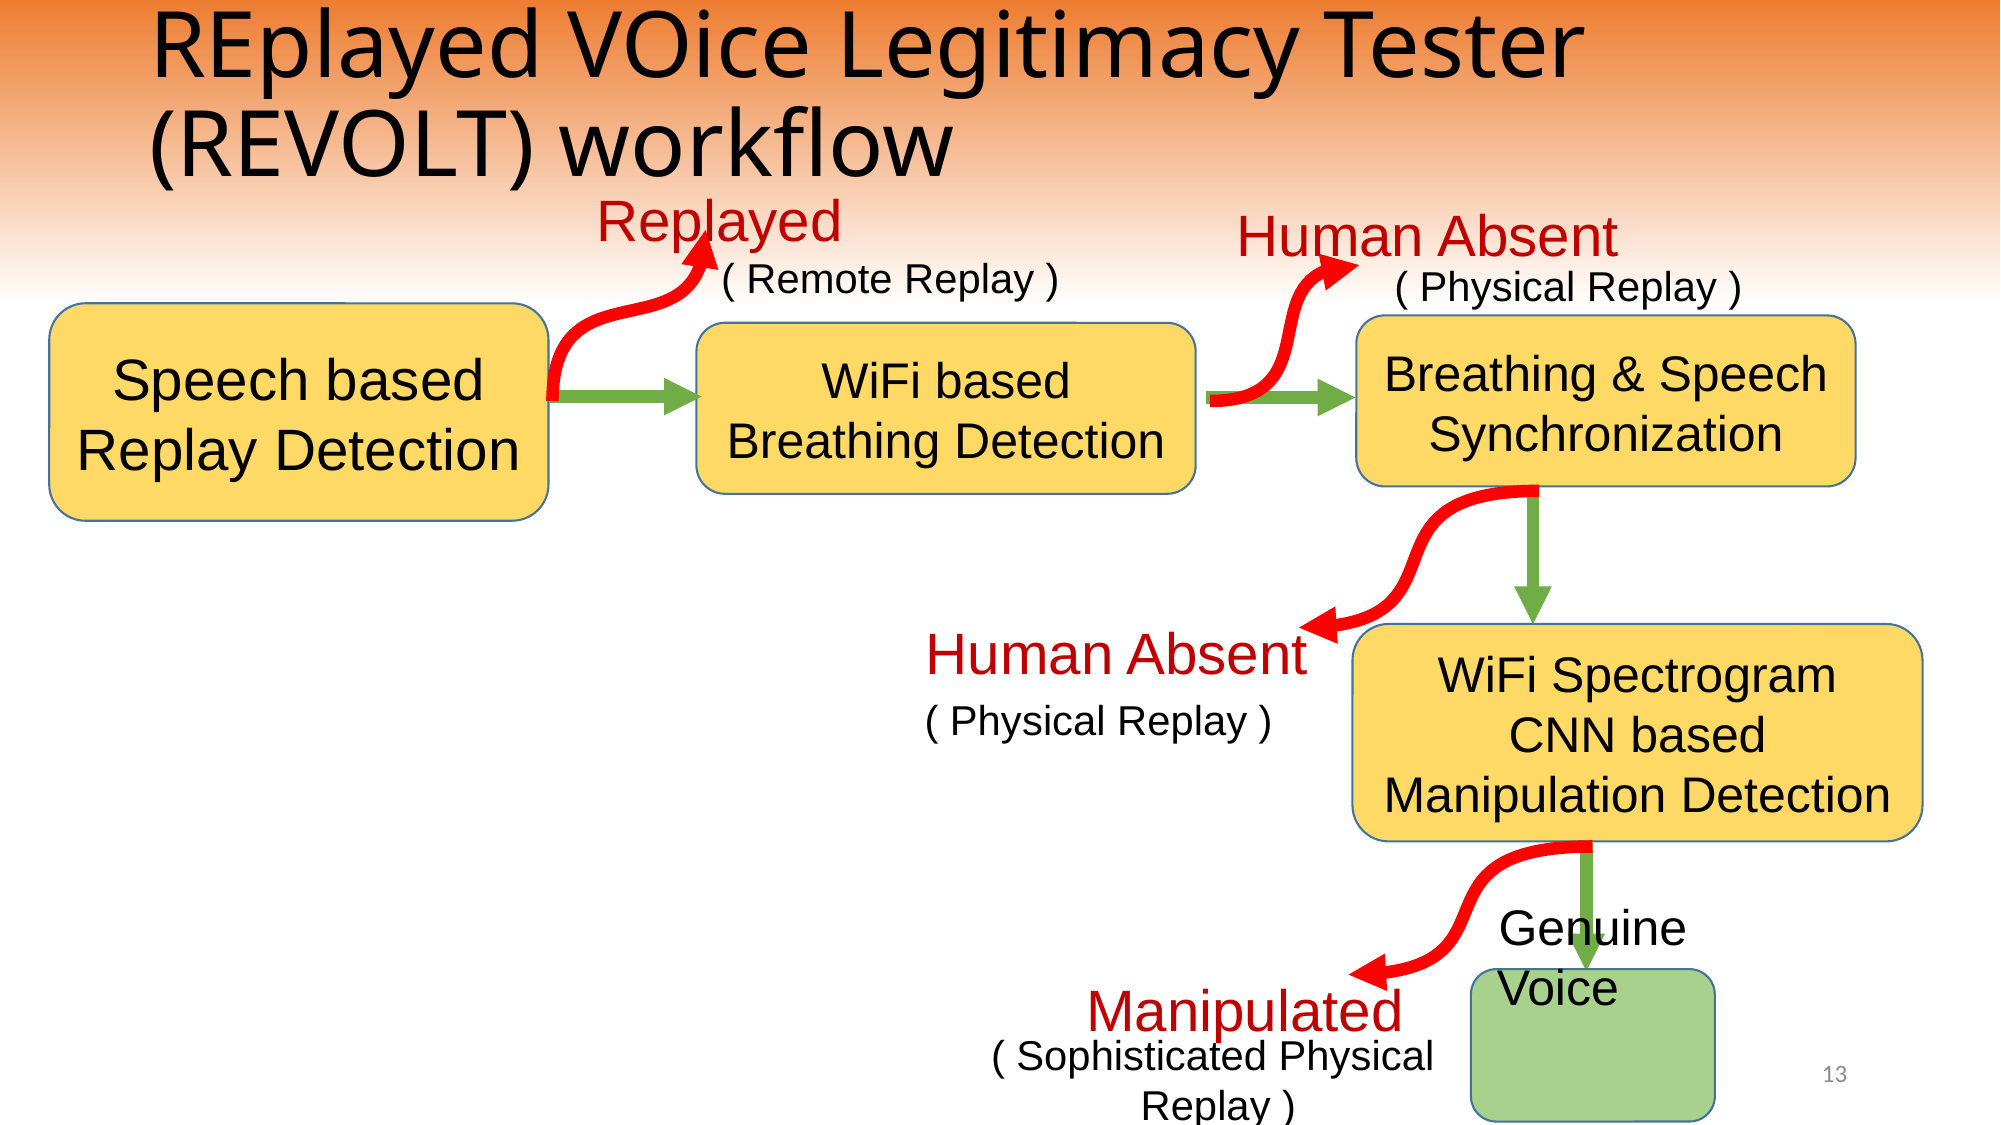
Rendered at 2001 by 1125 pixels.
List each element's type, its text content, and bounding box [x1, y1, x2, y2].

text_box Human Absent [910, 608, 1324, 694]
text_box Manipulated [1071, 965, 1404, 1021]
slide_number 13 [1716, 1042, 1863, 1103]
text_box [1404, 786, 1537, 1031]
text_box ( Remote Replay ) [706, 244, 1075, 309]
text_box Human Absent [1221, 191, 1635, 276]
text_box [1205, 265, 1360, 401]
text_box REplayed VOice Legitimacy Tester (REVOLT) workflow [134, 0, 1860, 207]
text_box WiFi Spectrogram CNN based Manipulation Detection [1351, 622, 1924, 843]
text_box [548, 229, 706, 401]
text_box ( Physical Replay ) [909, 686, 1289, 751]
text_box WiFi based Breathing Detection [695, 321, 1197, 495]
text_box Breathing & Speech Synchronization [1355, 314, 1857, 488]
text_box Replayed [581, 175, 858, 244]
text_box Genuine Voice [1469, 968, 1716, 1123]
slide_number 13 [1461, 1042, 1470, 1103]
text_box Speech based Replay Detection [48, 302, 550, 522]
text_box ( Sophisticated Physical Replay ) [976, 1021, 1461, 1125]
text_box ( Physical Replay ) [1379, 252, 1758, 318]
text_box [1348, 437, 1490, 678]
